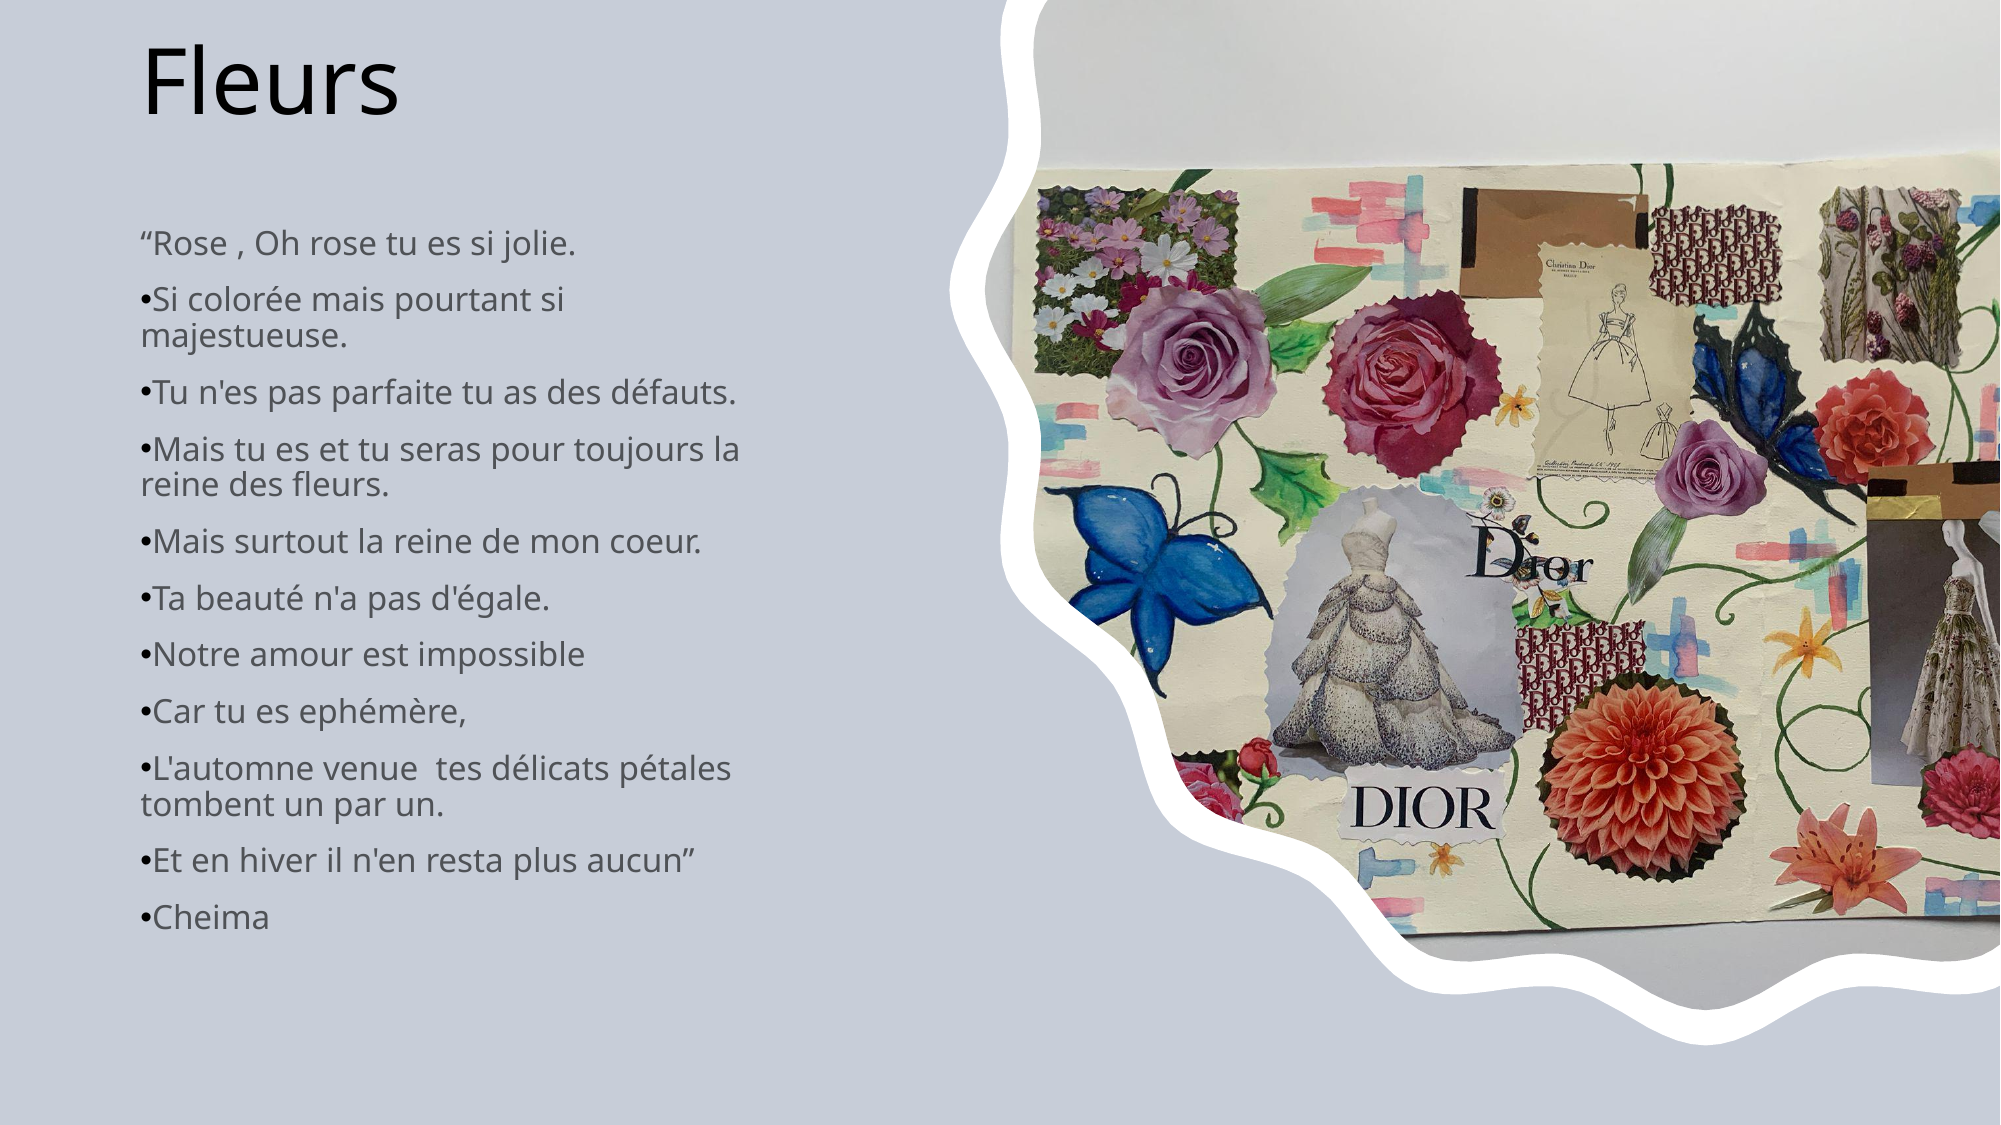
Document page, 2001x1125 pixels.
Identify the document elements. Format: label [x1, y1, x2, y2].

picture [984, 0, 2000, 1011]
text_box [0, 0, 2000, 1125]
